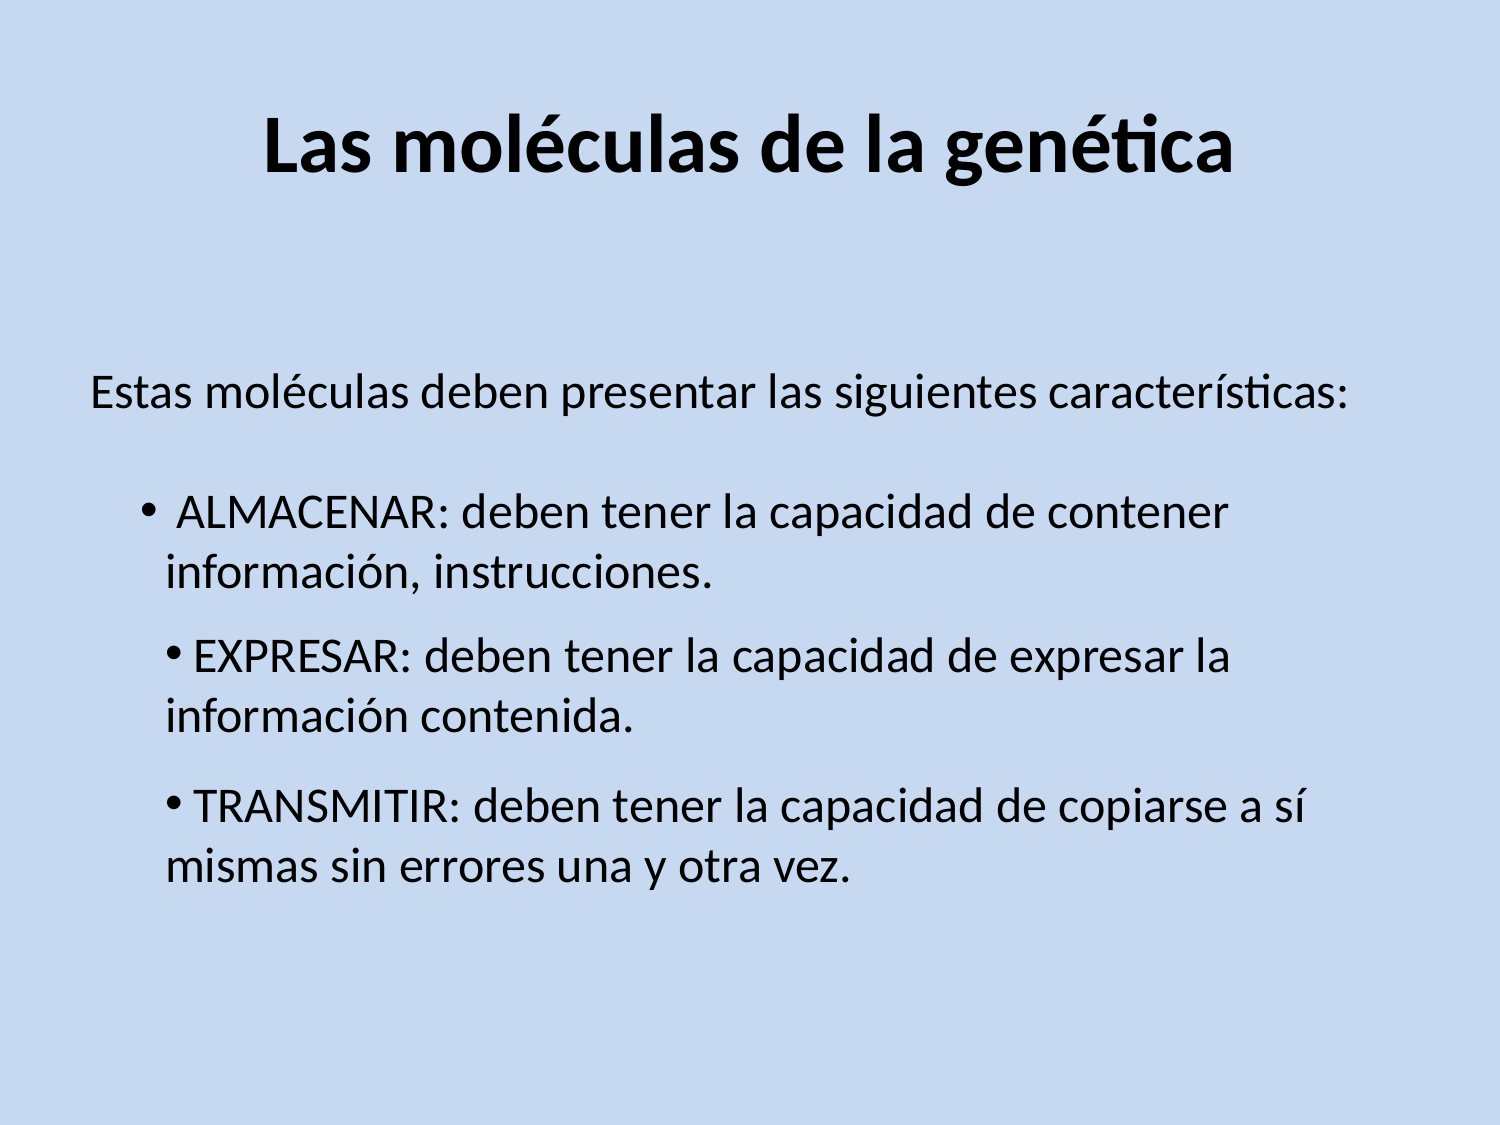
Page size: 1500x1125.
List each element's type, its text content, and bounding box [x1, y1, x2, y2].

title Las moléculas de la genética [75, 45, 1425, 233]
text_box Estas moléculas deben presentar las siguientes características: ALMACENAR: deben tener la capacidad de contener información, instrucciones. [74, 351, 1425, 609]
text_box TRANSMITIR: deben tener la capacidad de copiarse a sí mismas sin errores una y otra vez. [149, 765, 1363, 902]
text_box EXPRESAR: deben tener la capacidad de expresar la información contenida. [149, 615, 1363, 752]
